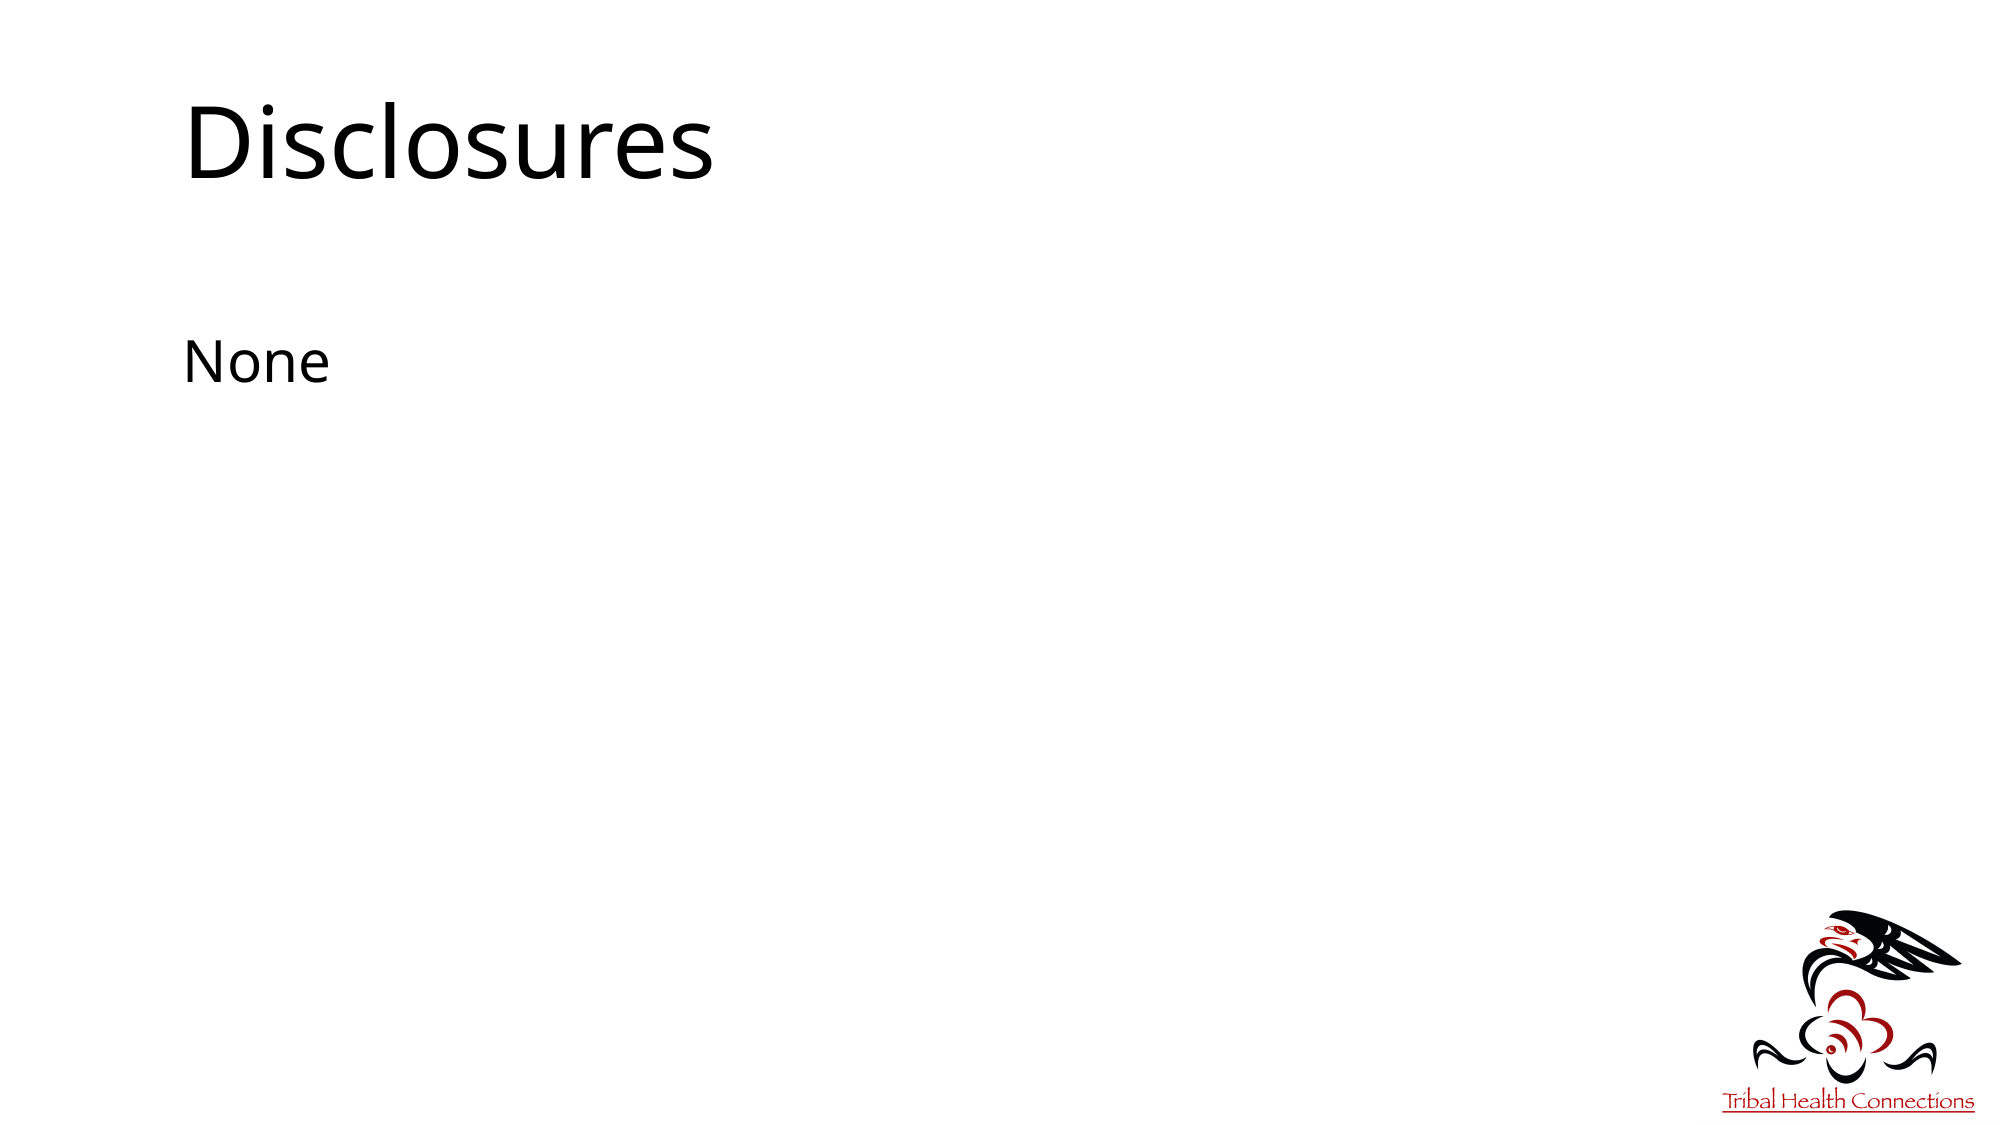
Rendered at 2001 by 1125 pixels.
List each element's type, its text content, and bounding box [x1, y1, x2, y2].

text_box None [168, 317, 1115, 402]
text_box Disclosures [168, 79, 1700, 214]
picture [1699, 890, 2000, 1125]
